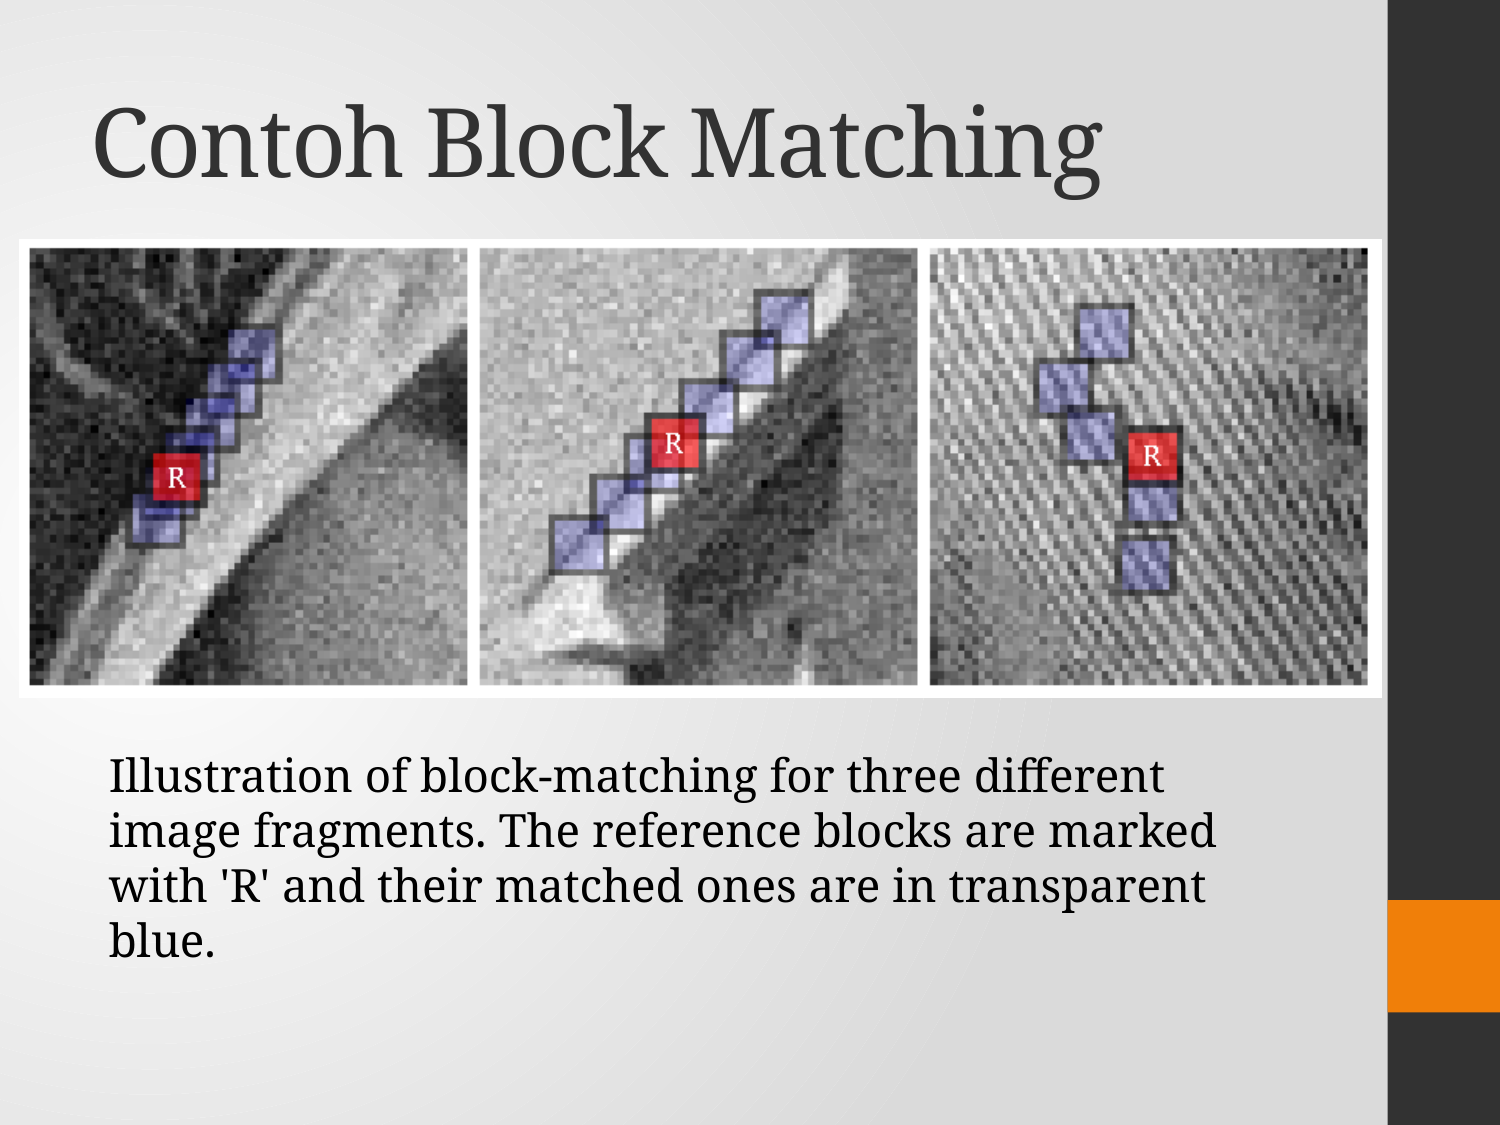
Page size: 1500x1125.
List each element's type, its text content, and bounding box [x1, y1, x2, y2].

title Contoh Block Matching [75, 45, 1325, 232]
list Illustration of block-matching for three different image fragments. The reference blocks are marked with 'R' and their matched ones are in transparent blue. [75, 738, 1325, 1050]
picture [18, 238, 1383, 698]
